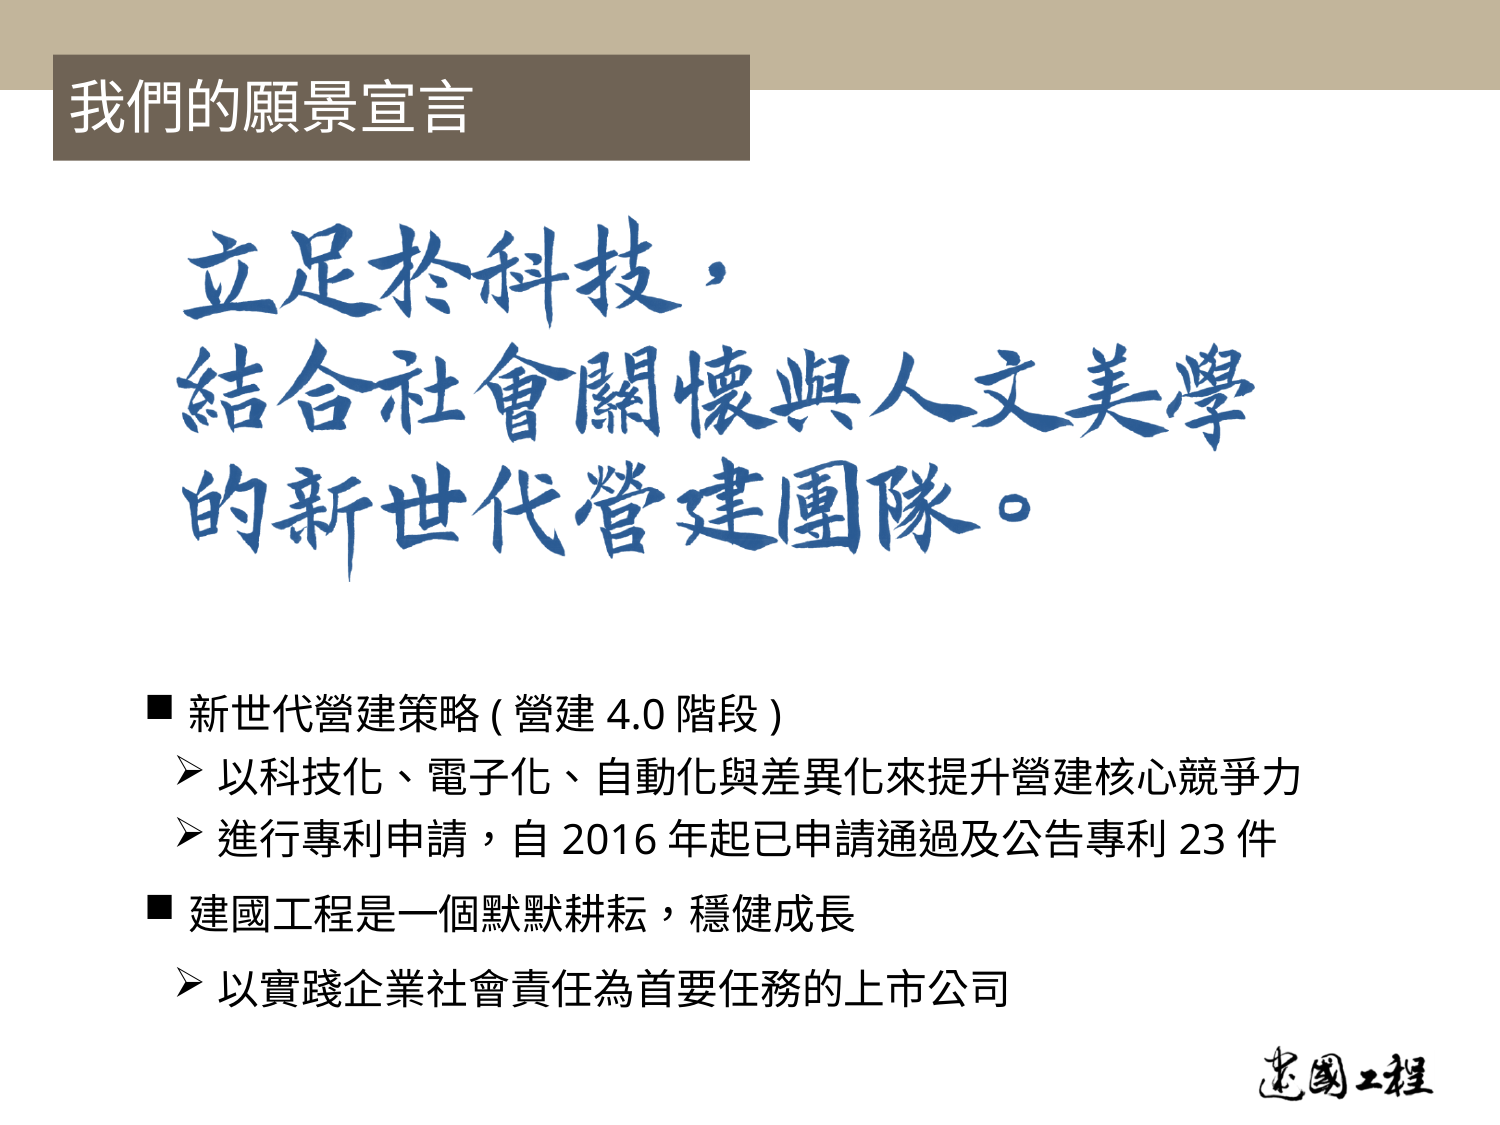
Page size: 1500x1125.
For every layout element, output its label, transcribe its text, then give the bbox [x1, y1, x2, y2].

text_box 新世代營建策略(營建4.0階段) 以科技化、電子化、自動化與差異化來提升營建核心競爭力 進行專利申請，自2016年起已申請通過及公告專利23件 建國工程是一個默默耕耘，穩健成長 以實踐企業社會責任為首要任務的上市公司 [129, 645, 1369, 1036]
picture [159, 207, 1280, 582]
picture [1257, 1044, 1435, 1103]
list 我們的願景宣言 [53, 54, 749, 157]
